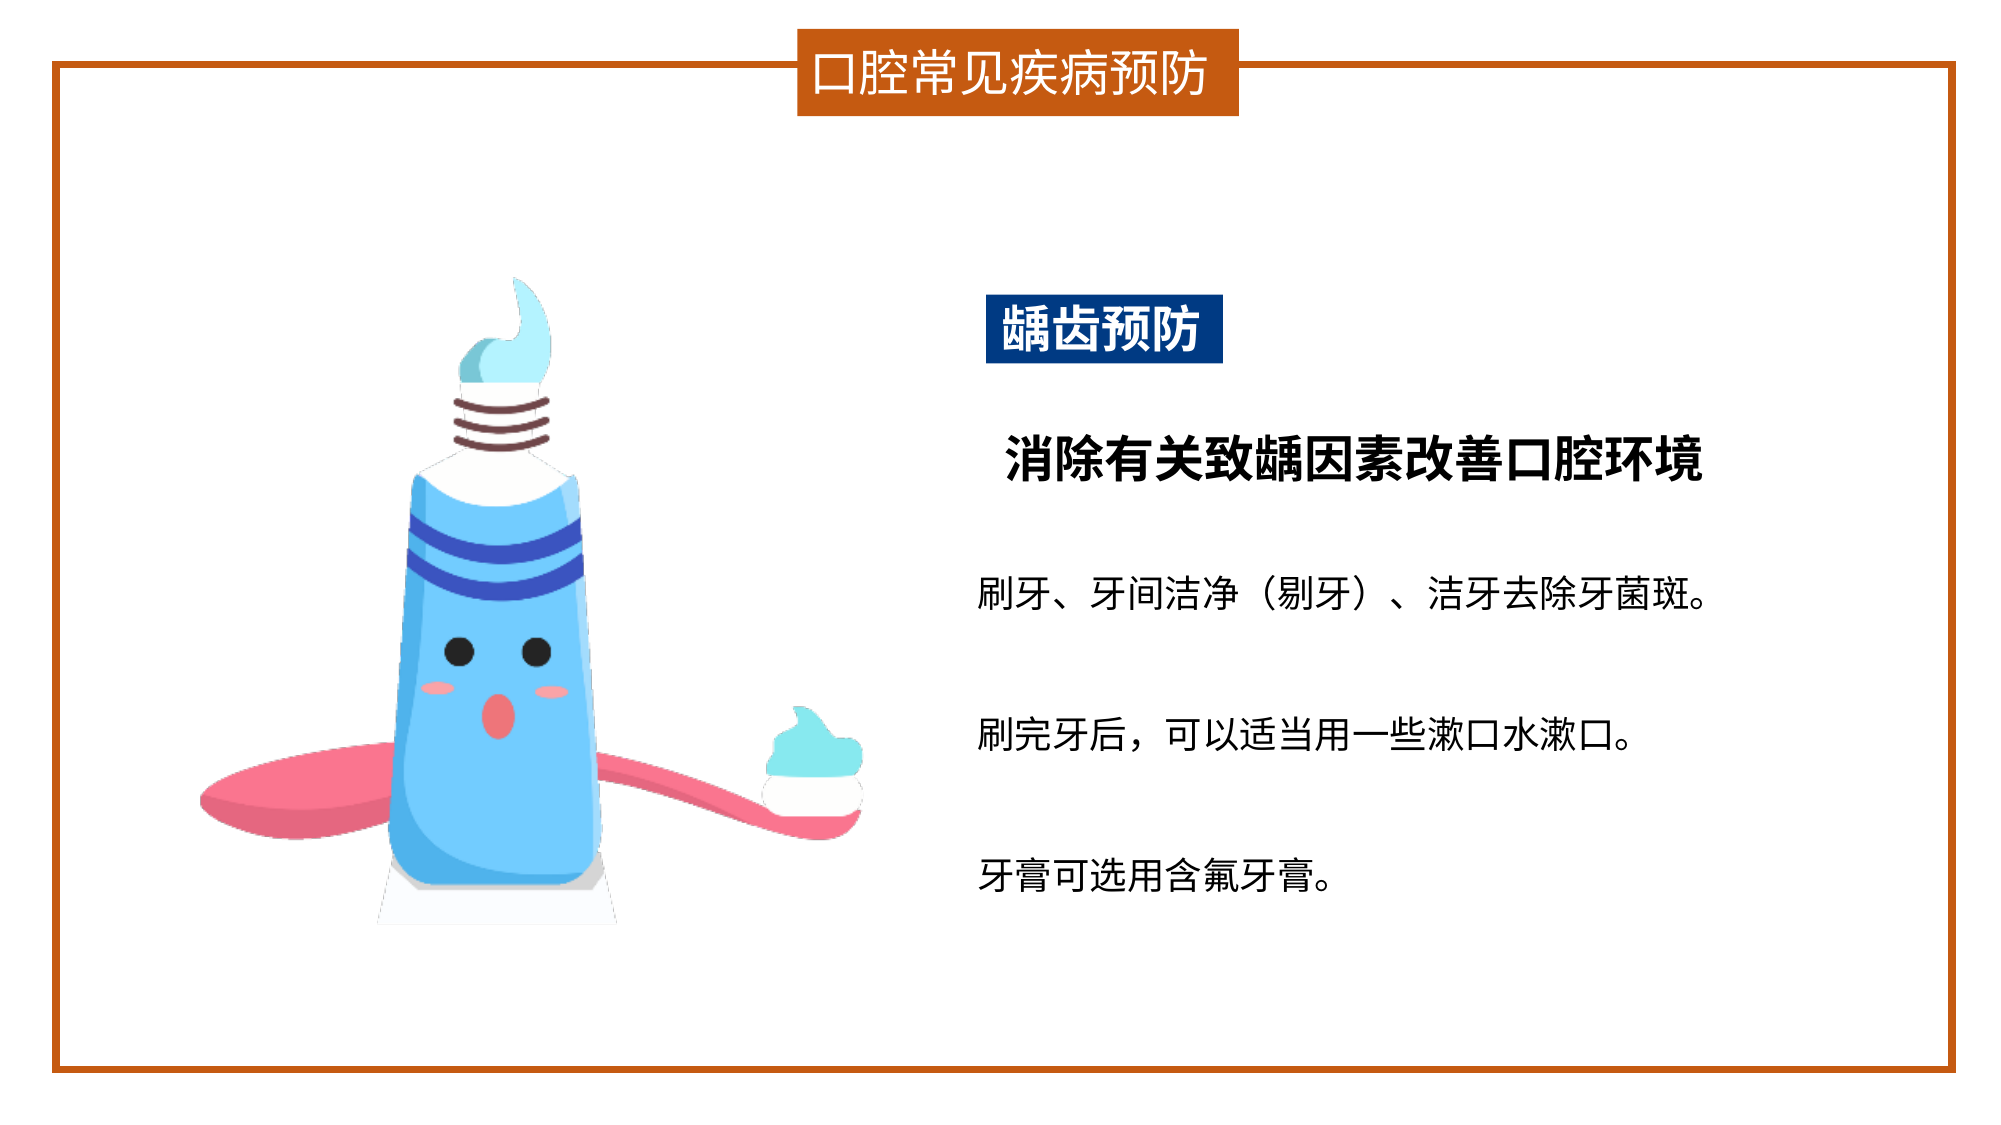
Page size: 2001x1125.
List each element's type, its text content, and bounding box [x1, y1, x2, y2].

text_box 消除有关致龋因素改善口腔环境 [989, 389, 1776, 495]
picture [132, 195, 939, 1003]
text_box 口腔常见疾病预防 [802, 33, 1230, 111]
list 刷牙、牙间洁净（剔牙）、洁牙去除牙菌斑。 刷完牙后，可以适当用一些漱口水漱口。 牙膏可选用含氟牙膏。 [962, 469, 1982, 978]
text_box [961, 289, 1242, 366]
